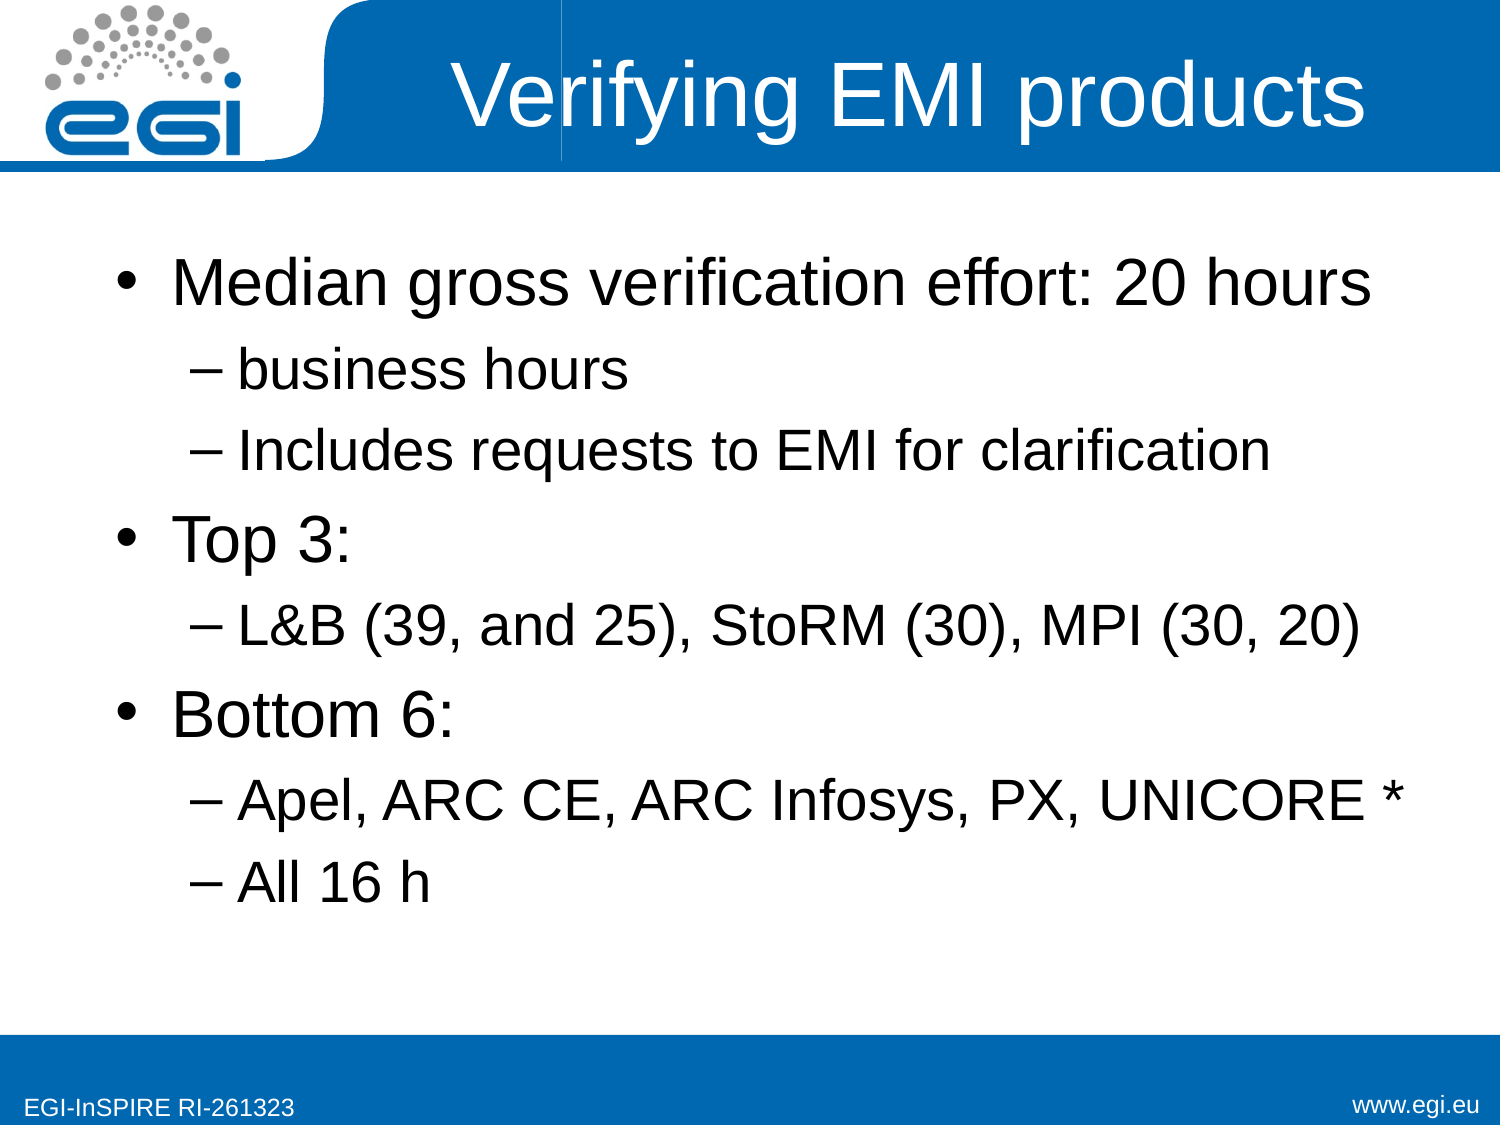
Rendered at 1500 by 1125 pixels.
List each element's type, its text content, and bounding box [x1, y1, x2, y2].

list Median gross verification effort: 20 hours business hours Includes requests to EMI for clarification Top 3: L&B (39, and 25), StoRM (30), MPI (30, 20) Bottom 6: Apel, ARC CE, ARC Infosys, PX, UNICORE * All 16 h [100, 231, 1425, 975]
title Verifying EMI products [348, 19, 1471, 161]
picture [0, 0, 265, 161]
